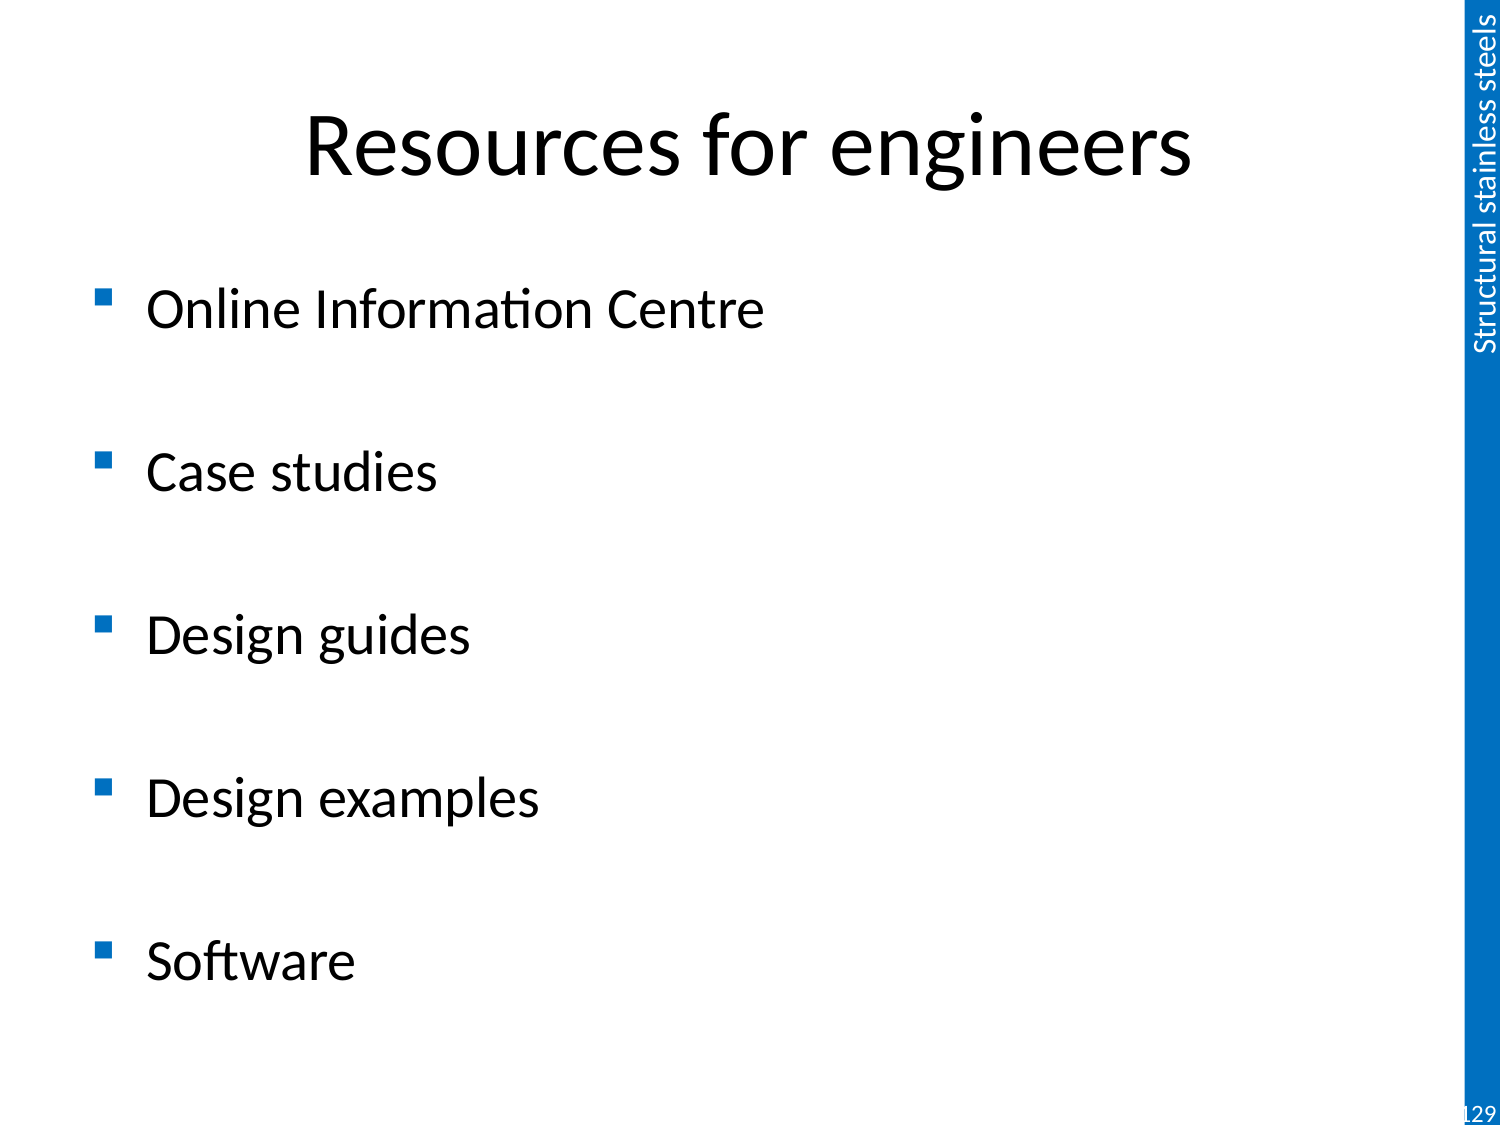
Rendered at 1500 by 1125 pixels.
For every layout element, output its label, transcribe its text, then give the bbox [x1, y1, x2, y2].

slide_number 129 [1428, 1082, 1500, 1125]
title Resources for engineers [75, 45, 1425, 233]
list Online Information Centre Case studies Design guides Design examples Software [75, 262, 1425, 1071]
